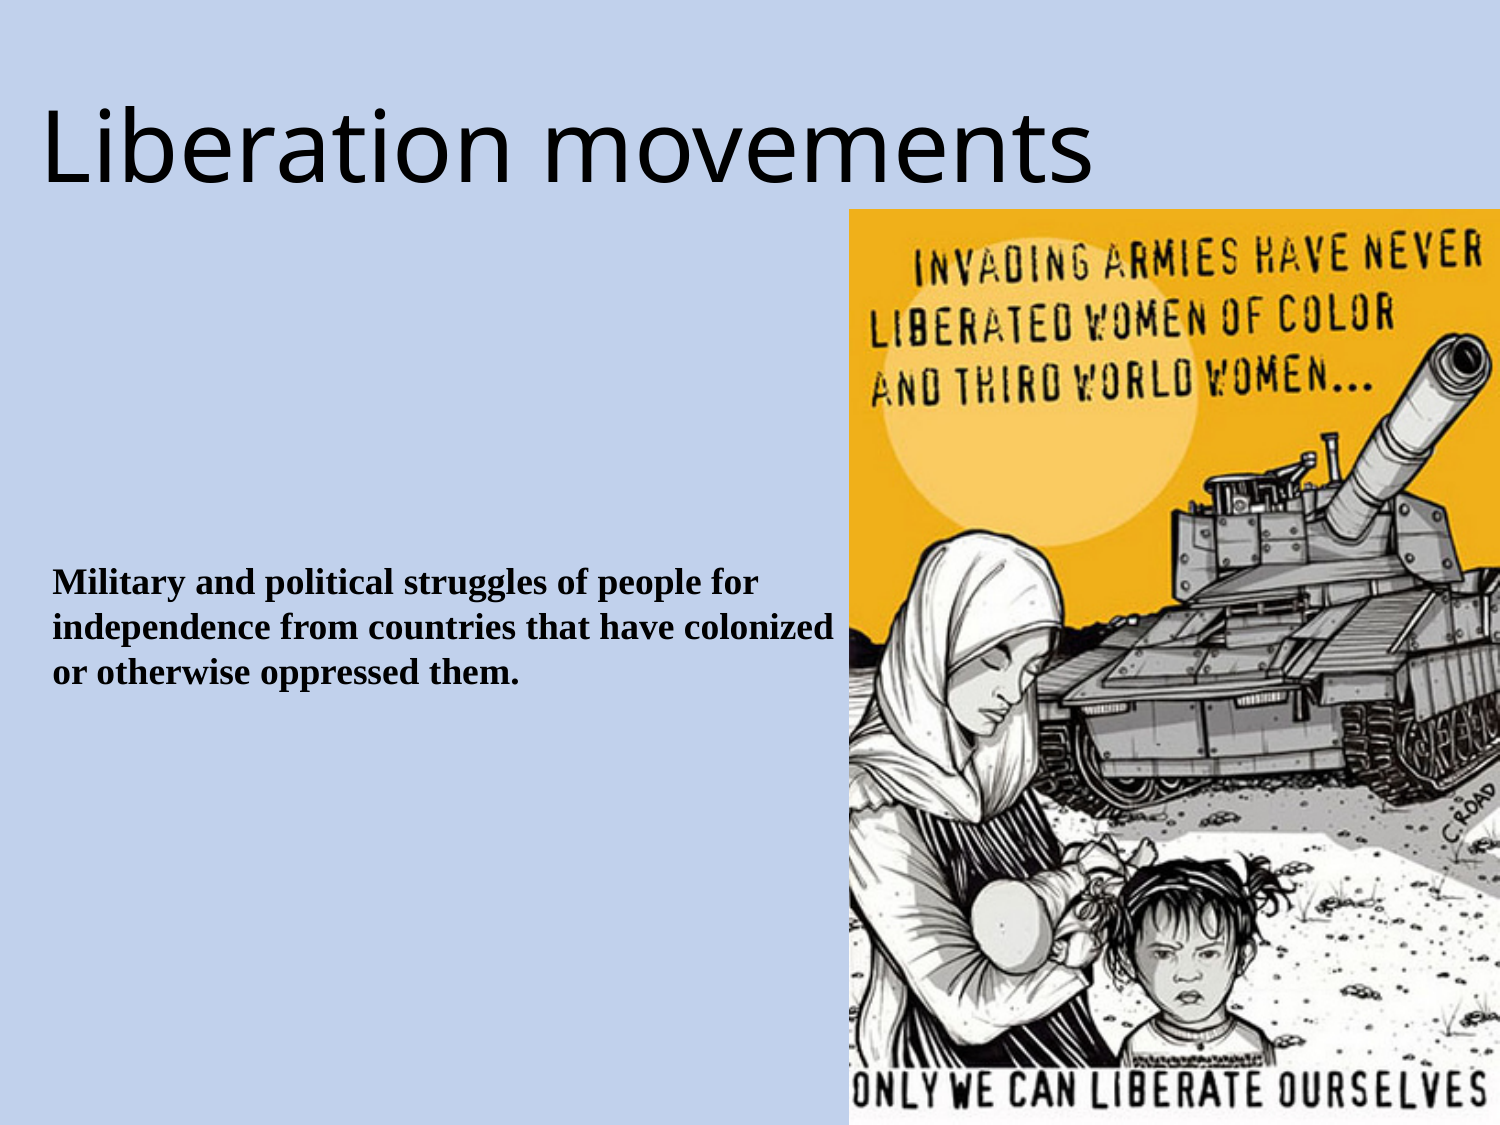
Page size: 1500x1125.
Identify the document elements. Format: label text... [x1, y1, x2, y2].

text_box Liberation movements [24, 75, 1373, 210]
picture [849, 209, 1500, 1125]
text_box Military and political struggles of people for independence from countries that have colonized or otherwise oppressed them. [37, 549, 844, 700]
